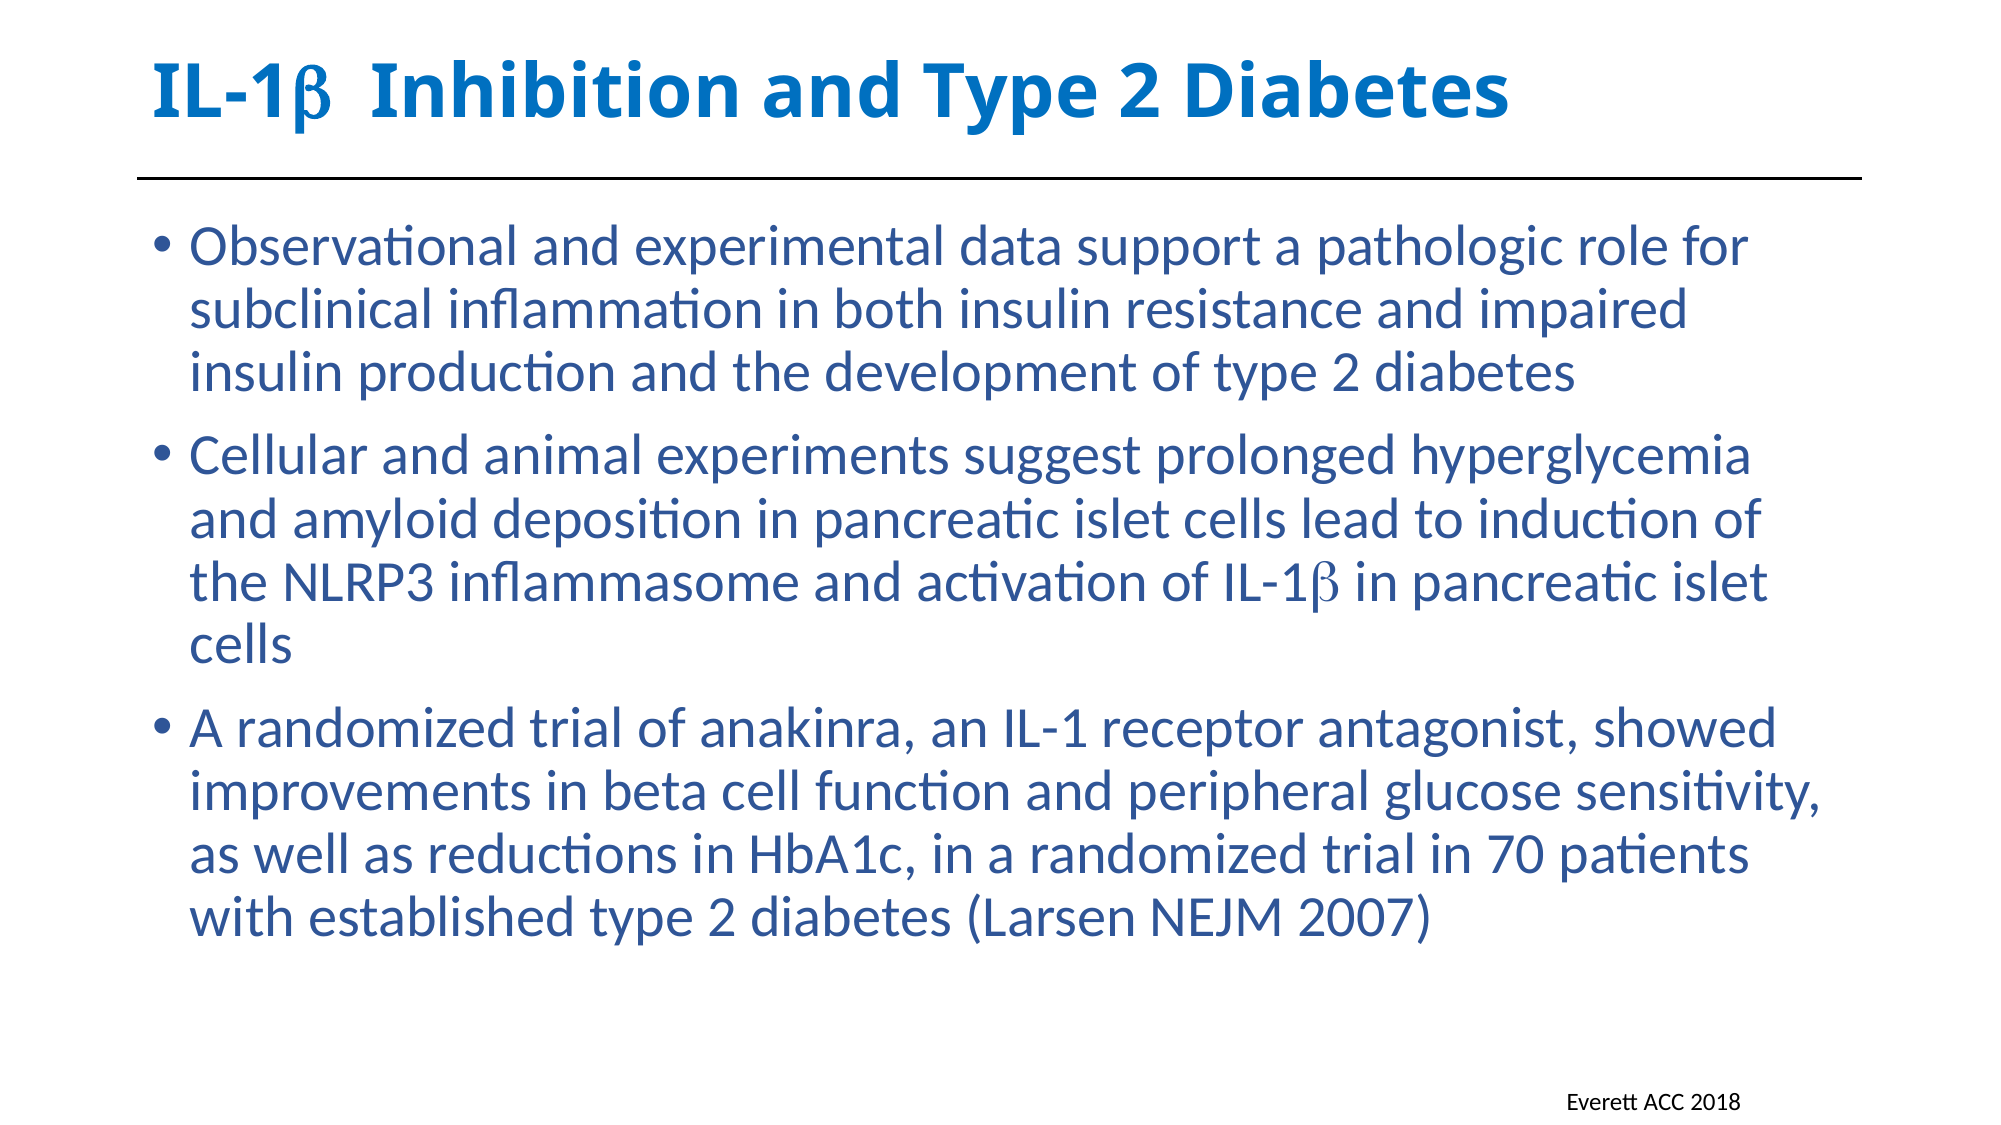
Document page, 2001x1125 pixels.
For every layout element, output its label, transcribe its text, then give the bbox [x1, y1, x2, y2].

list Observational and experimental data support a pathologic role for subclinical inflammation in both insulin resistance and impaired insulin production and the development of type 2 diabetes Cellular and animal experiments suggest prolonged hyperglycemia and amyloid deposition in pancreatic islet cells lead to induction of the NLRP3 inflammasome and activation of IL-1b in pancreatic islet cells A randomized trial of anakinra, an IL-1 receptor antagonist, showed improvements in beta cell function and peripheral glucose sensitivity, as well as reductions in HbA1c, in a randomized trial in 70 patients with established type 2 diabetes (Larsen NEJM 2007) [137, 207, 1863, 1014]
title IL-1b Inhibition and Type 2 Diabetes [137, 22, 1863, 164]
text_box Everett ACC 2018 [1551, 1077, 1757, 1123]
